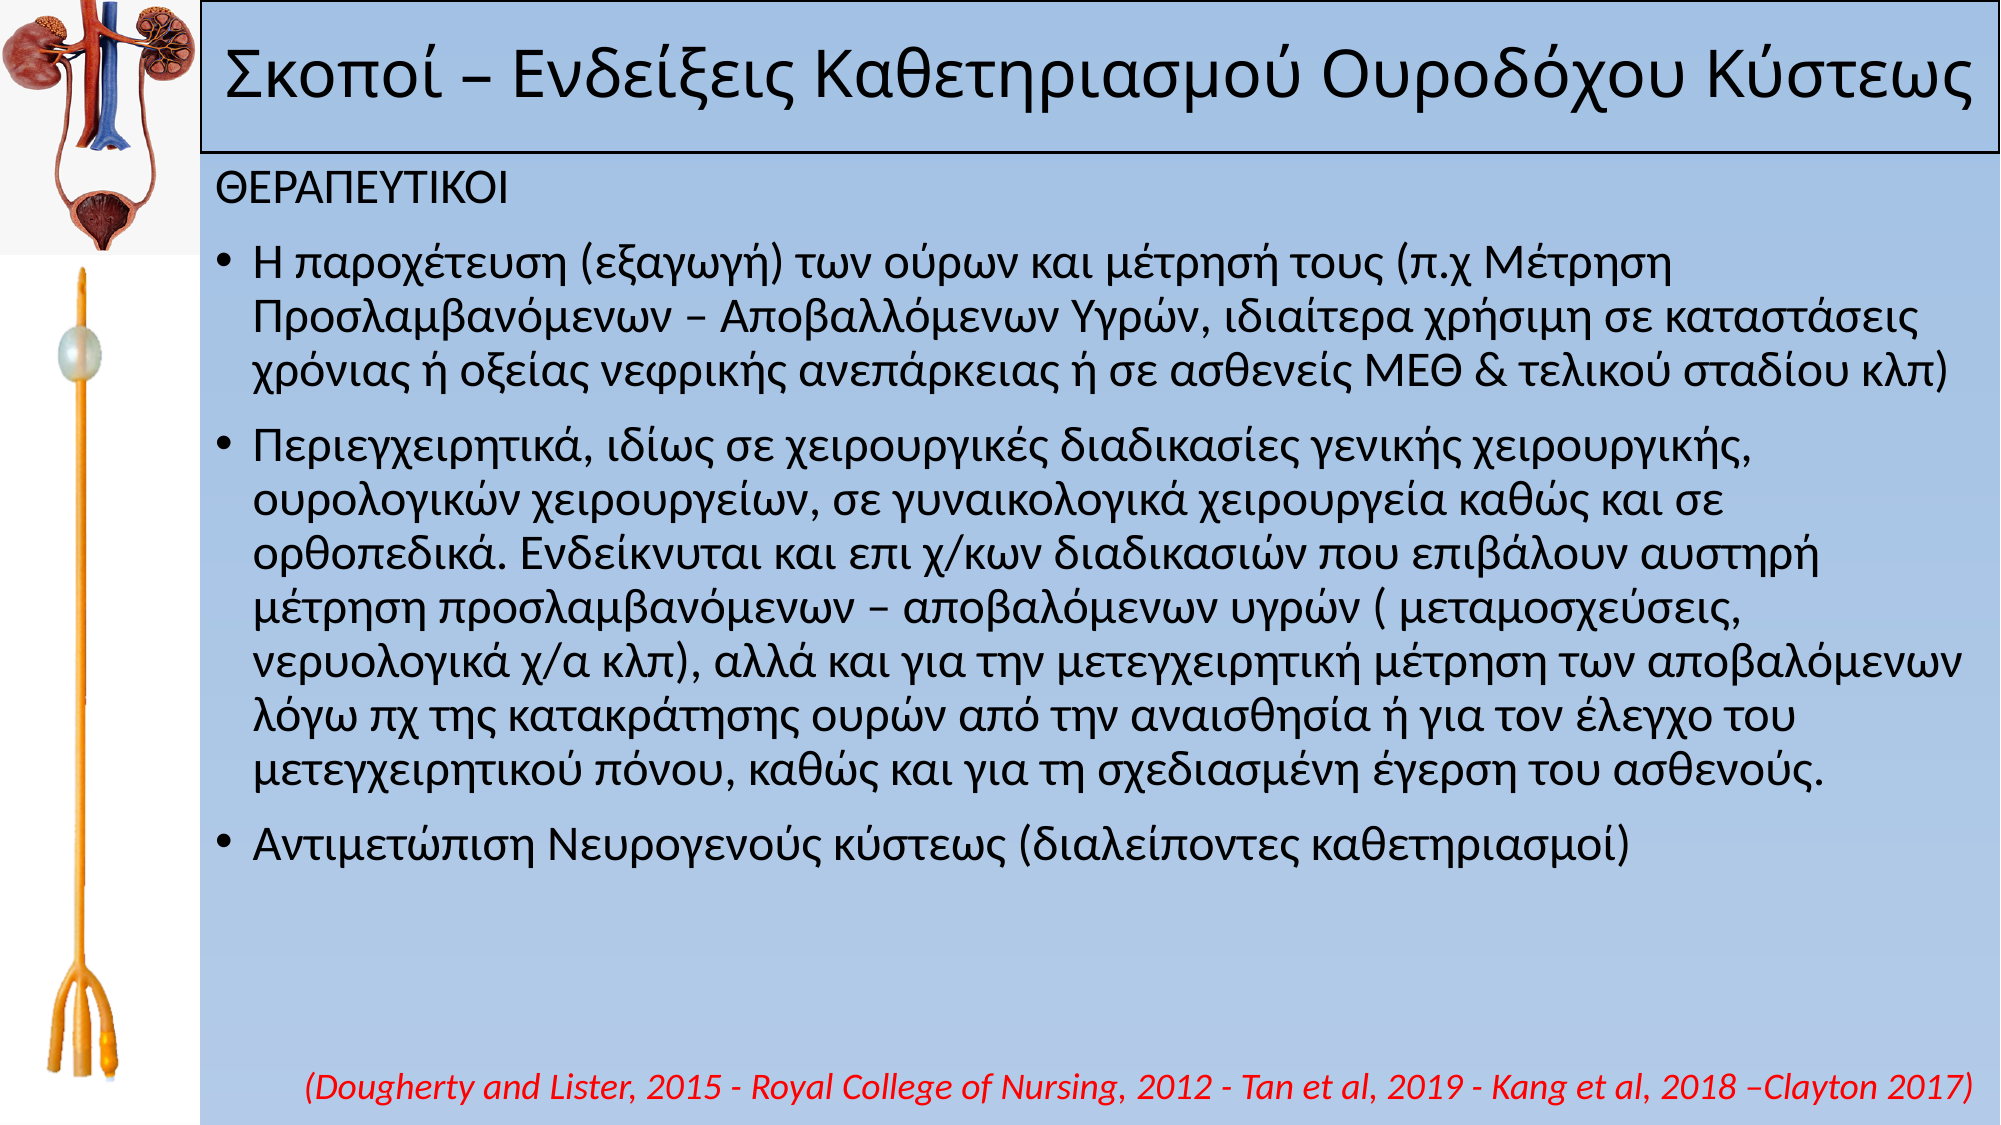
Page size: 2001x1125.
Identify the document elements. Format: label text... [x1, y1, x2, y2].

picture [0, 0, 200, 1125]
list ΘΕΡΑΠΕΥΤΙΚΟΙ Η παροχέτευση (εξαγωγή) των ούρων και μέτρησή τους (π.χ Μέτρηση Προσλαμβανόμενων – Αποβαλλόμενων Υγρών, ιδιαίτερα χρήσιμη σε καταστάσεις χρόνιας ή οξείας νεφρικής ανεπάρκειας ή σε ασθενείς ΜΕΘ & τελικού σταδίου κλπ) Περιεγχειρητικά, ιδίως σε χειρουργικές διαδικασίες γενικής χειρουργικής, ουρολογικών χειρουργείων, σε γυναικολογικά χειρουργεία καθώς και σε ορθοπεδικά. Ενδείκνυται και επι χ/κων διαδικασιών που επιβάλουν αυστηρή μέτρηση προσλαμβανόμενων – αποβαλόμενων υγρών ( μεταμοσχεύσεις, νερυολογικά χ/α κλπ), αλλά και για την μετεγχειρητική μέτρηση των αποβαλόμενων λόγω πχ της κατακράτησης ουρών από την αναισθησία ή για τον έλεγχο του μετεγχειρητικού πόνου, καθώς και για τη σχεδιασμένη έγερση του ασθενούς. Αντιμετώπιση Νευρογενούς κύστεως (διαλείποντες καθετηριασμοί) [200, 152, 2000, 1125]
title Σκοποί – Ενδείξεις Καθετηριασμού Ουροδόχου Κύστεως [200, 0, 2000, 152]
text_box (Dougherty and Lister, 2015 - Royal College of Nursing, 2012 - Tan et al, 2019 - Kang et al, 2018 –Clayton 2017) [288, 1054, 2000, 1125]
